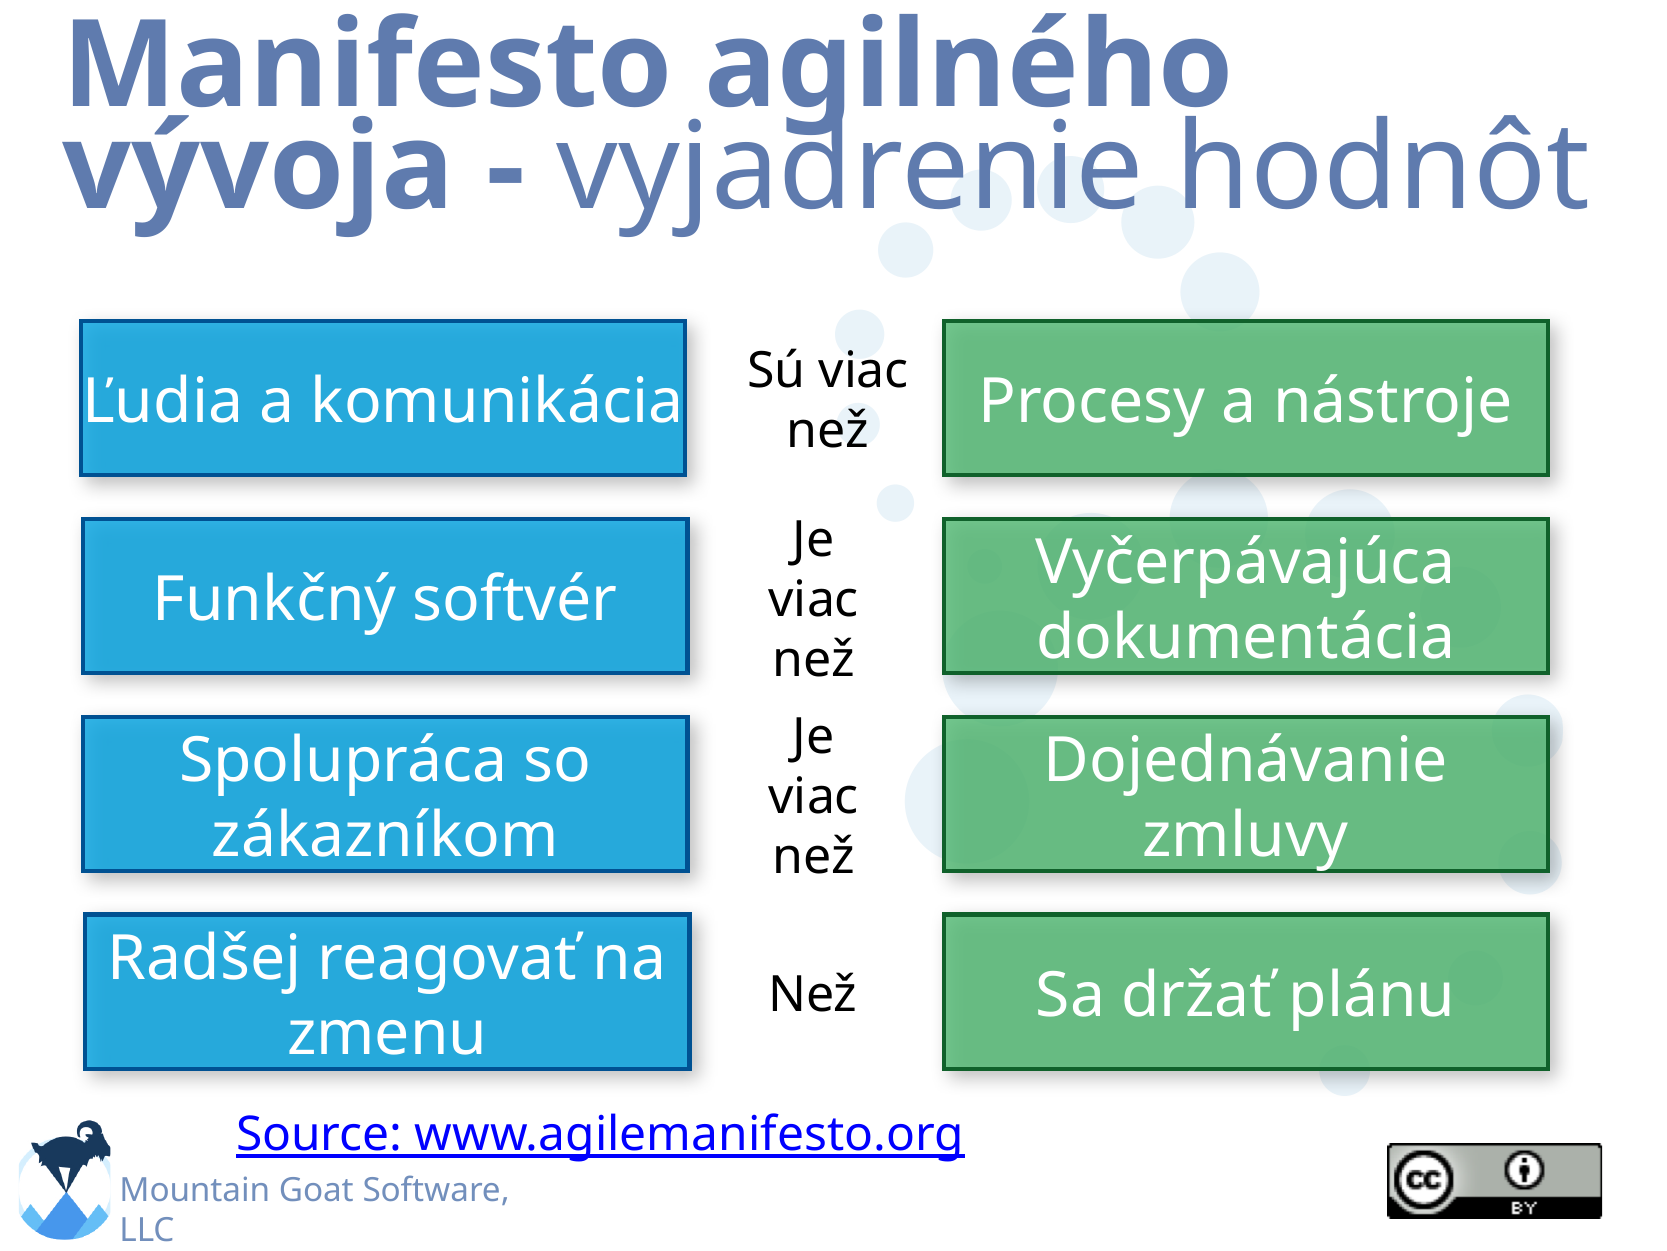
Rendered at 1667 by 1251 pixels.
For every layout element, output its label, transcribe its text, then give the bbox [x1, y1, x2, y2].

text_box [80, 320, 1549, 476]
picture [1387, 1143, 1603, 1219]
picture [18, 1120, 111, 1240]
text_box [83, 716, 1549, 872]
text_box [83, 518, 1549, 674]
title Manifesto agilného vývoja - vyjadrenie hodnôt [55, 18, 1609, 313]
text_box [85, 914, 1549, 1069]
text_box Source: www.agilemanifesto.org [228, 1096, 973, 1175]
